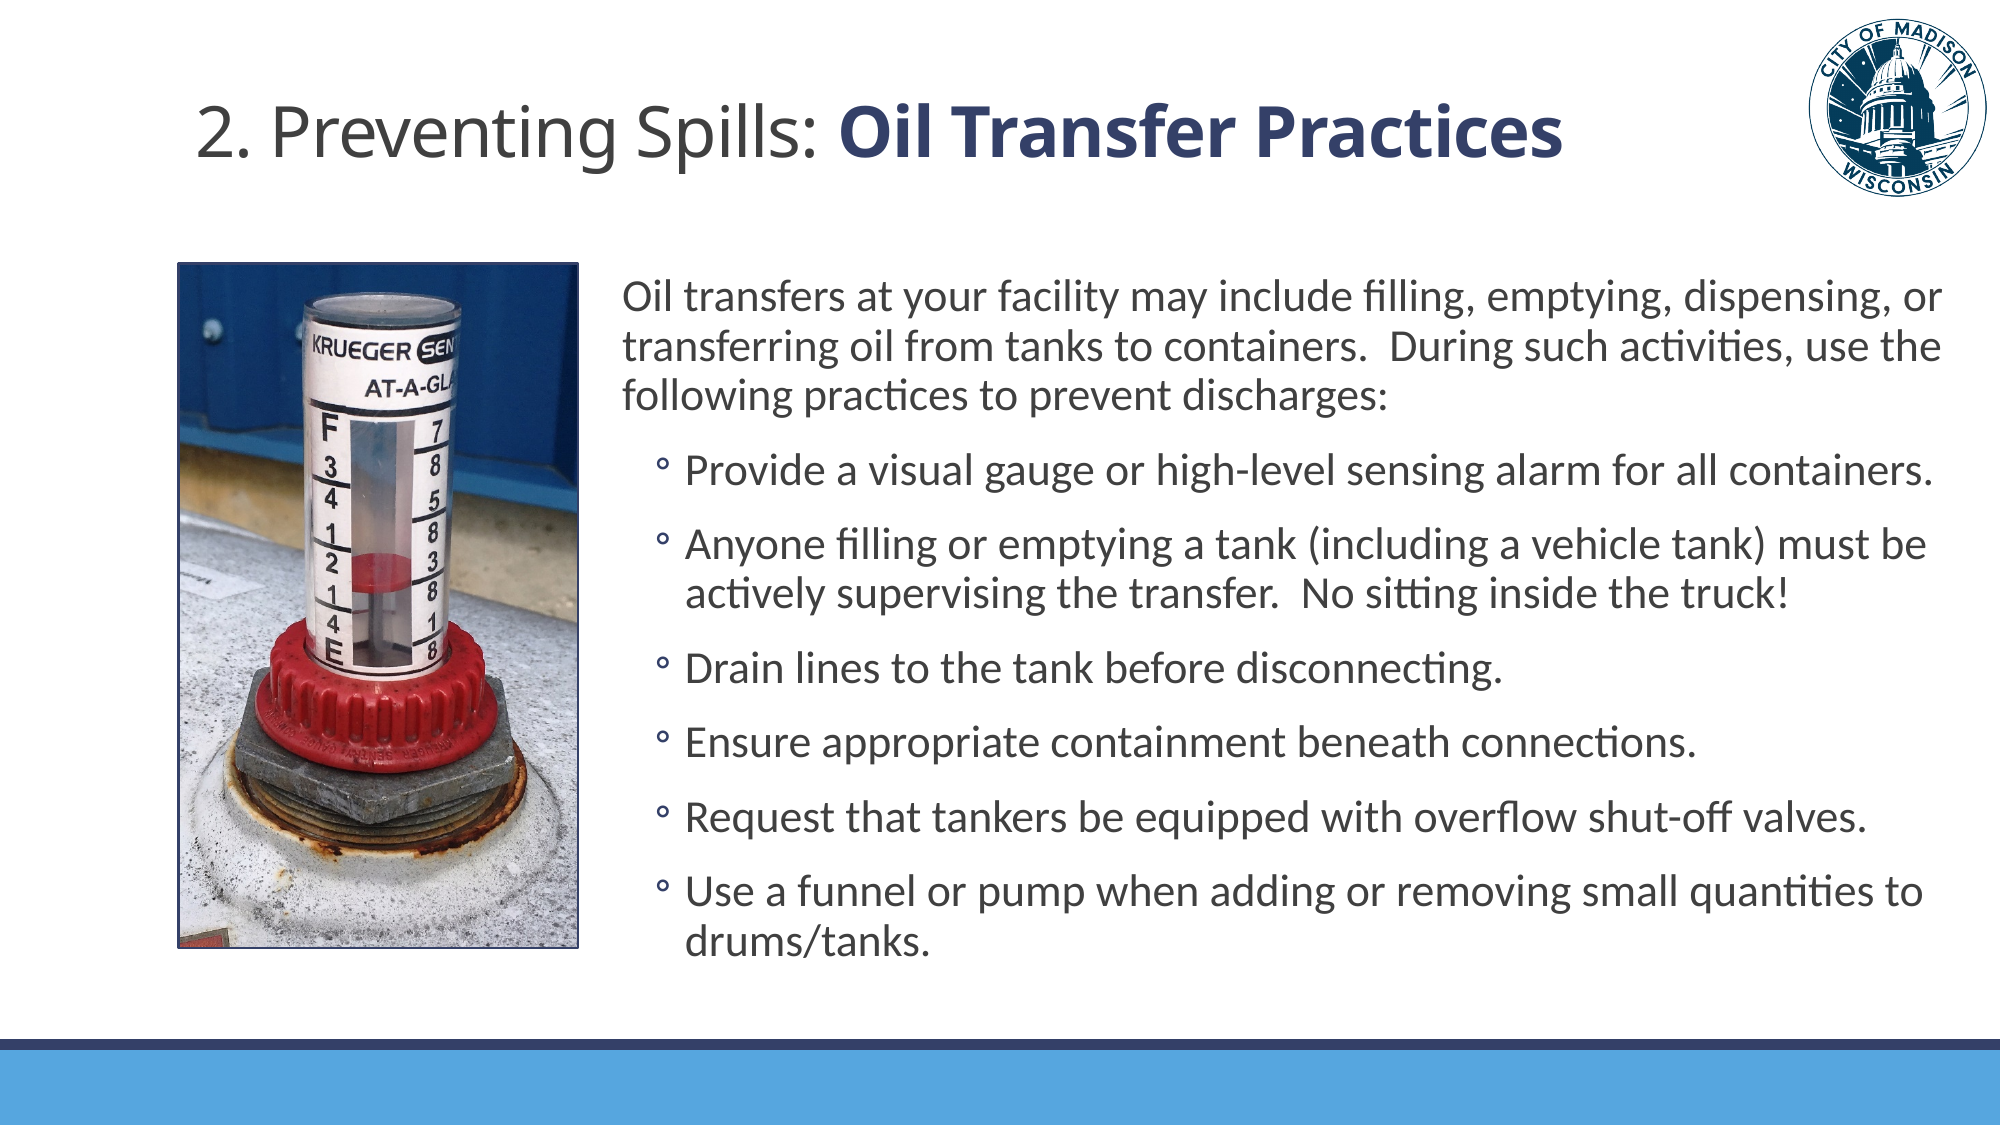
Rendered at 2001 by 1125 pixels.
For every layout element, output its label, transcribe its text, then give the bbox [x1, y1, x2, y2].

picture [1853, 108, 1914, 159]
picture [1899, 86, 1904, 94]
list Oil transfers at your facility may include filling, emptying, dispensing, or transferring oil from tanks to containers. During such activities, use the following practices to prevent discharges: Provide a visual gauge or high-level sensing alarm for all containers. Anyone filling or emptying a tank (including a vehicle tank) must be actively supervising the transfer. No sitting inside the truck! Drain lines to the tank before disconnecting. Ensure appropriate containment beneath connections. Request that tankers be equipped with overflow shut-off valves. Use a funnel or pump when adding or removing small quantities to drums/tanks. [622, 264, 1969, 962]
picture [1864, 99, 1904, 109]
picture [1773, 0, 2001, 232]
picture [1830, 75, 1835, 85]
title 2. Preventing Spills: Oil Transfer Practices [180, 47, 1830, 180]
picture [179, 264, 578, 948]
